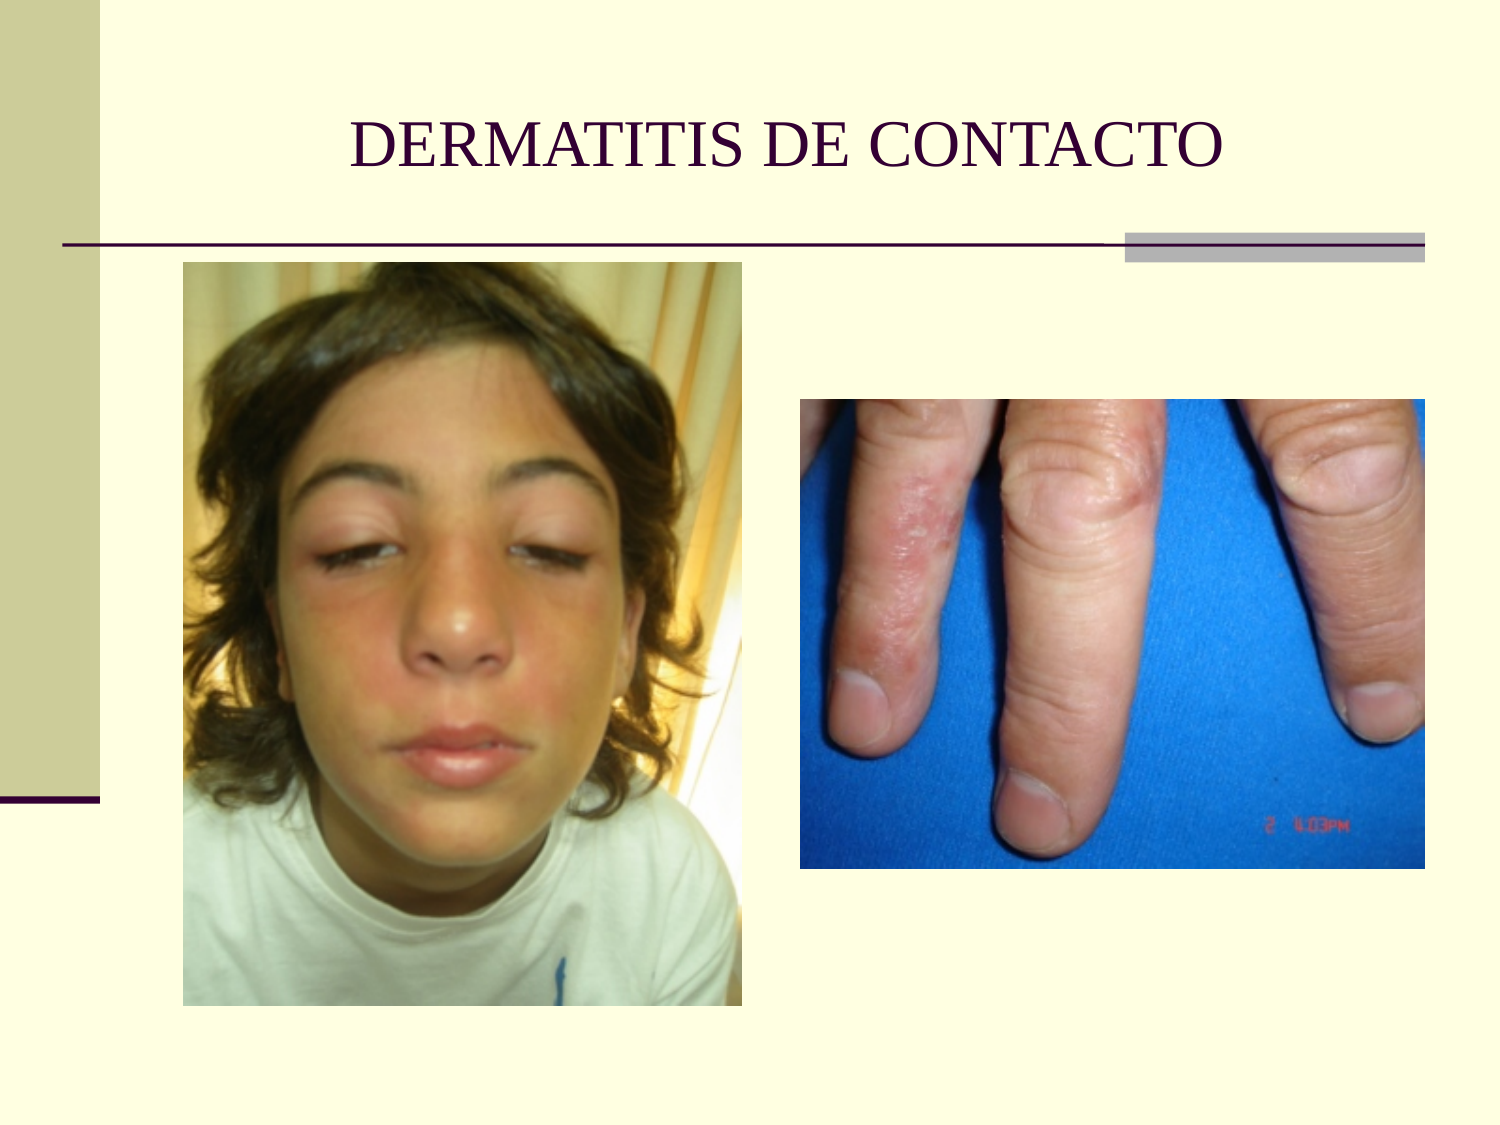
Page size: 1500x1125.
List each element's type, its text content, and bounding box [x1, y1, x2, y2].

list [799, 399, 1425, 869]
title DERMATITIS DE CONTACTO [150, 45, 1425, 234]
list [183, 262, 742, 1006]
